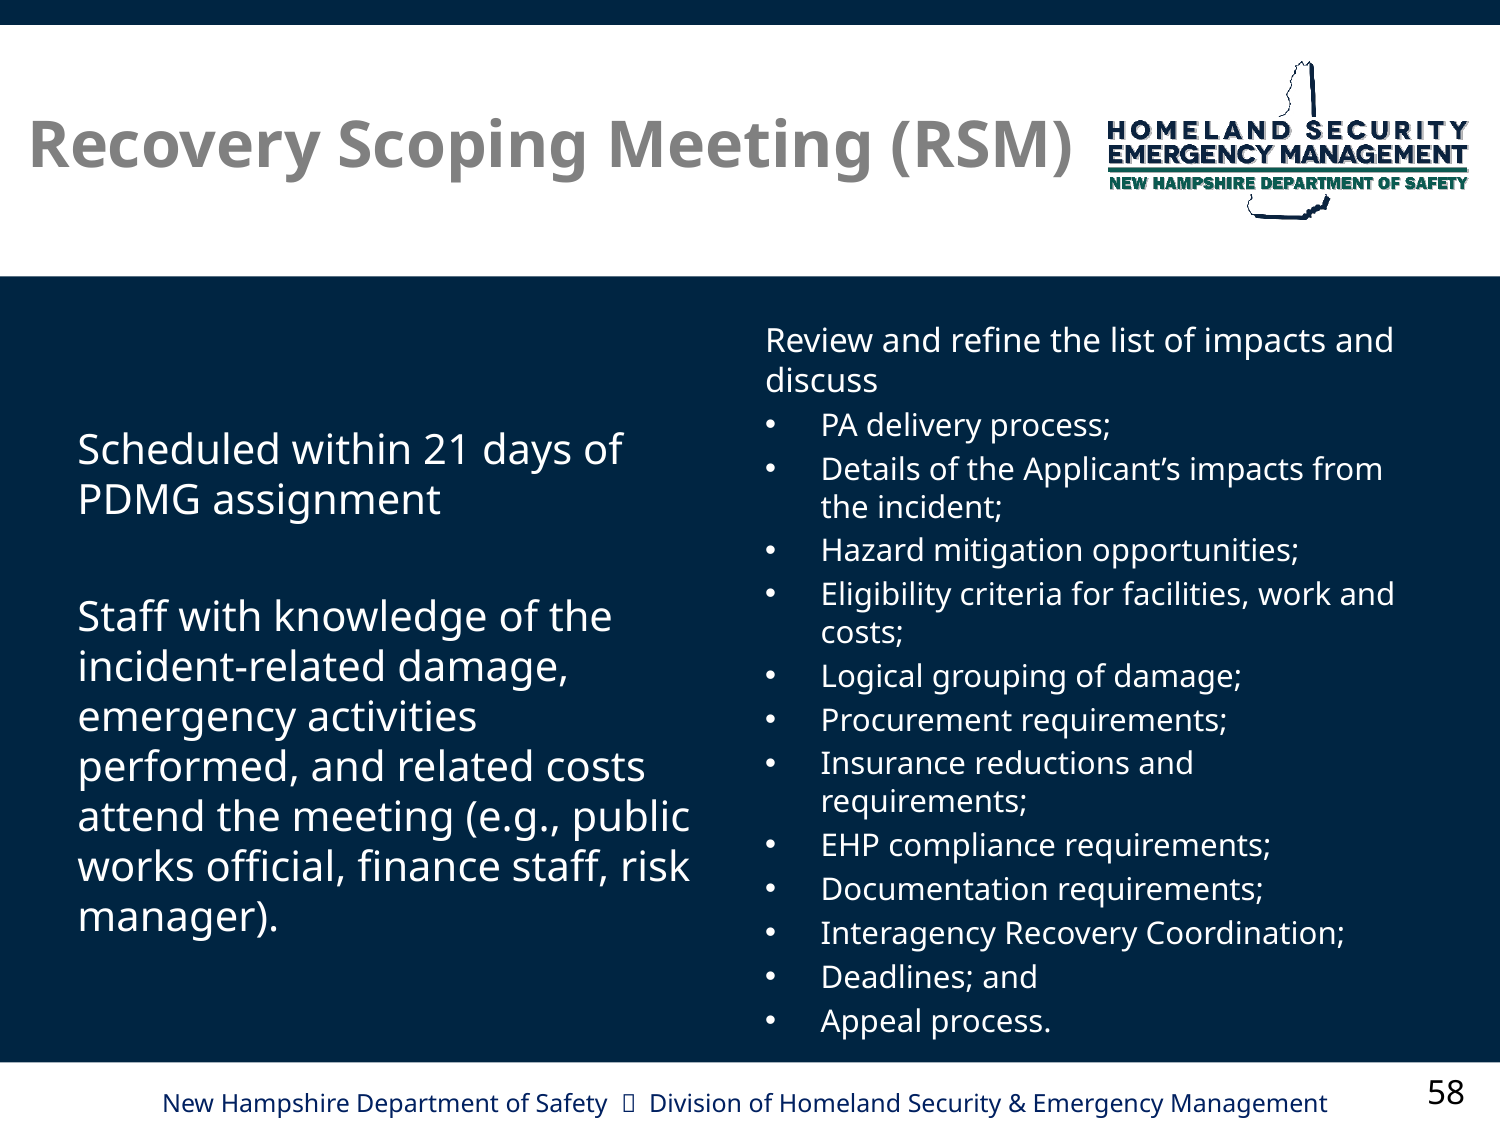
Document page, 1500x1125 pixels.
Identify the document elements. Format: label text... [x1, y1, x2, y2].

picture [1108, 61, 1469, 220]
title Recovery Scoping Meeting (RSM) [12, 50, 1106, 233]
list Review and refine the list of impacts and discuss PA delivery process; Details of the Applicant’s impacts from the incident; Hazard mitigation opportunities; Eligibility criteria for facilities, work and costs; Logical grouping of damage; Procurement requirements; Insurance reductions and requirements; EHP compliance requirements; Documentation requirements; Interagency Recovery Coordination; Deadlines; and Appeal process. [750, 307, 1413, 1050]
list Scheduled within 21 days of PDMG assignment Staff with knowledge of the incident-related damage, emergency activities performed, and related costs attend the meeting (e.g., public works official, finance staff, risk manager). [62, 312, 725, 1050]
